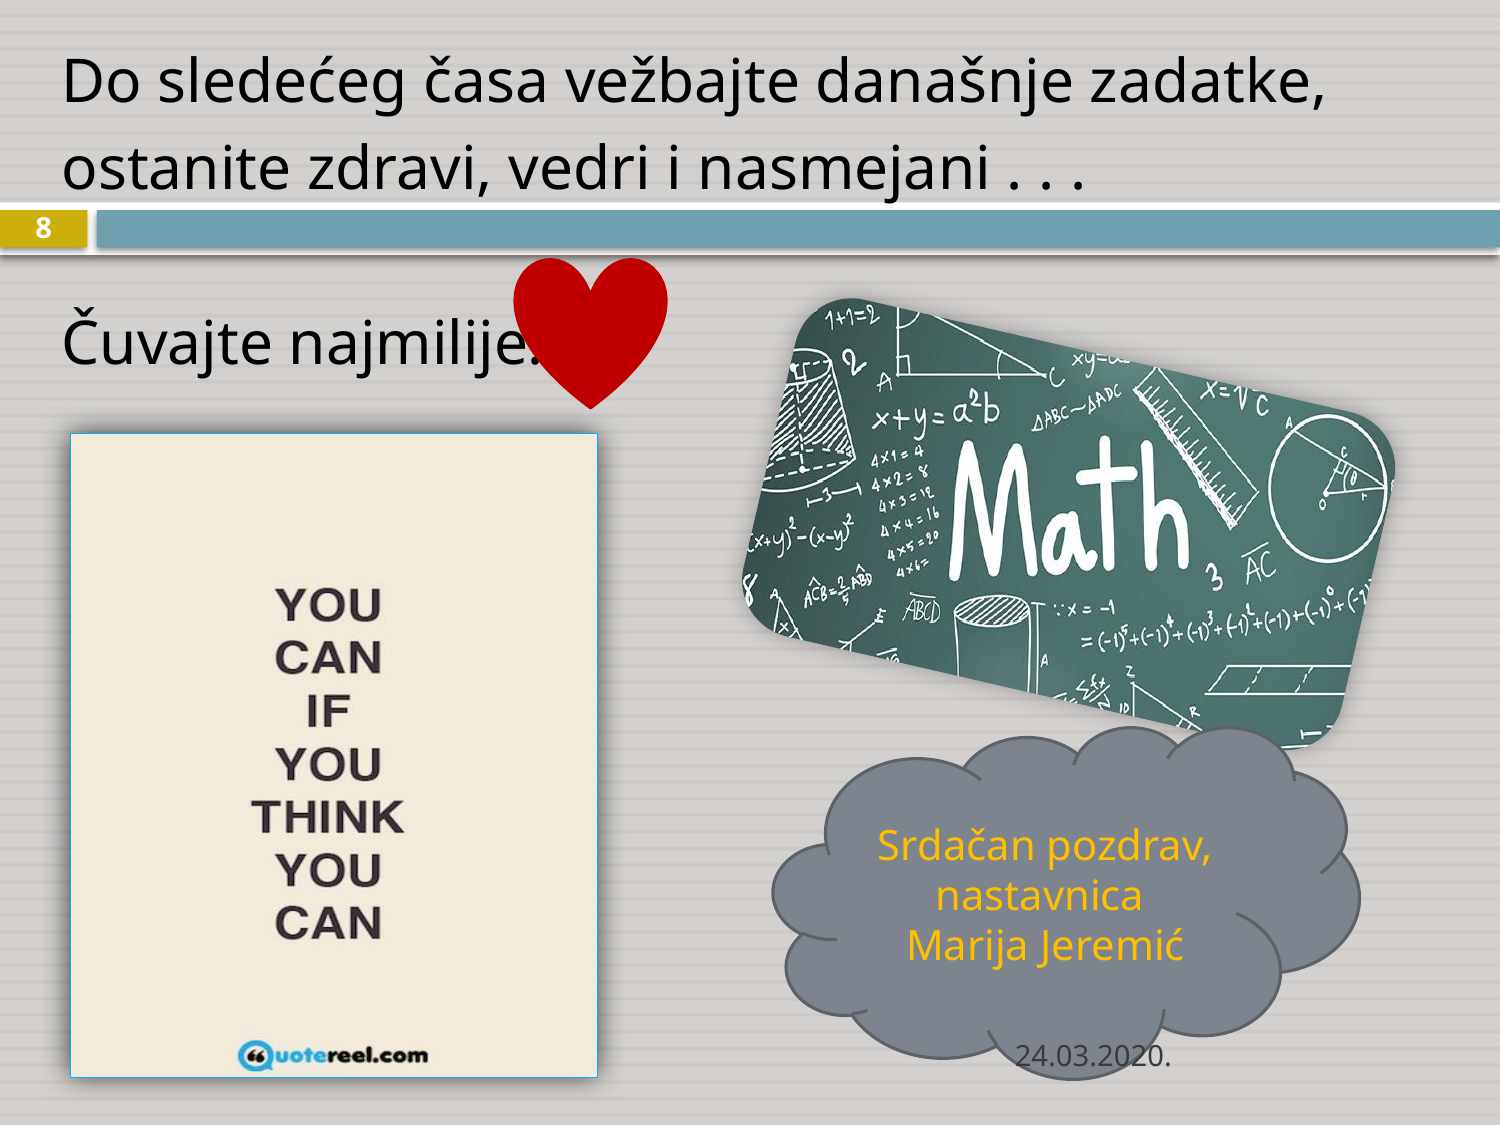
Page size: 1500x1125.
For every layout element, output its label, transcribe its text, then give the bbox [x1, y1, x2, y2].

text_box Srdačan pozdrav, nastavnica Marija Jeremić [771, 726, 1362, 1060]
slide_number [999, 1025, 1438, 1085]
picture [72, 435, 596, 1076]
slide_number 8 [0, 208, 88, 249]
list Do sledećeg časa vežbajte današnje zadatke, ostanite zdravi, vedri i nasmejani . . . Čuvajte najmilije! [46, 35, 1438, 1079]
text_box [513, 258, 668, 410]
picture [742, 298, 1396, 751]
